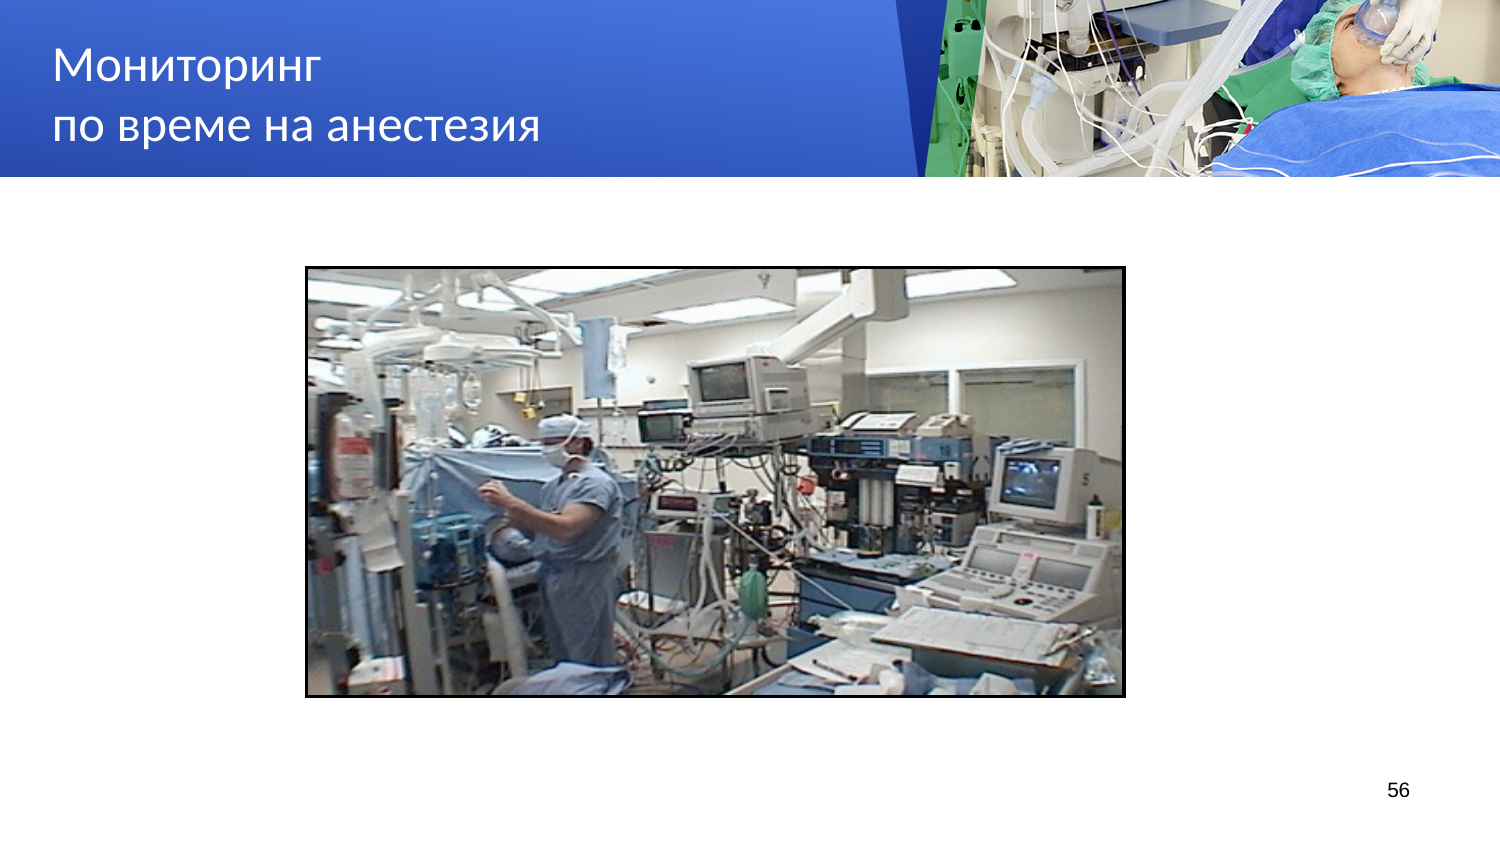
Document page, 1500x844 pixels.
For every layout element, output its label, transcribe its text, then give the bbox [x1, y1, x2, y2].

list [307, 268, 1123, 696]
title Мониторинг по време на анестезия [36, 22, 1428, 160]
picture [0, 0, 1500, 844]
text_box 56 [1074, 768, 1425, 826]
